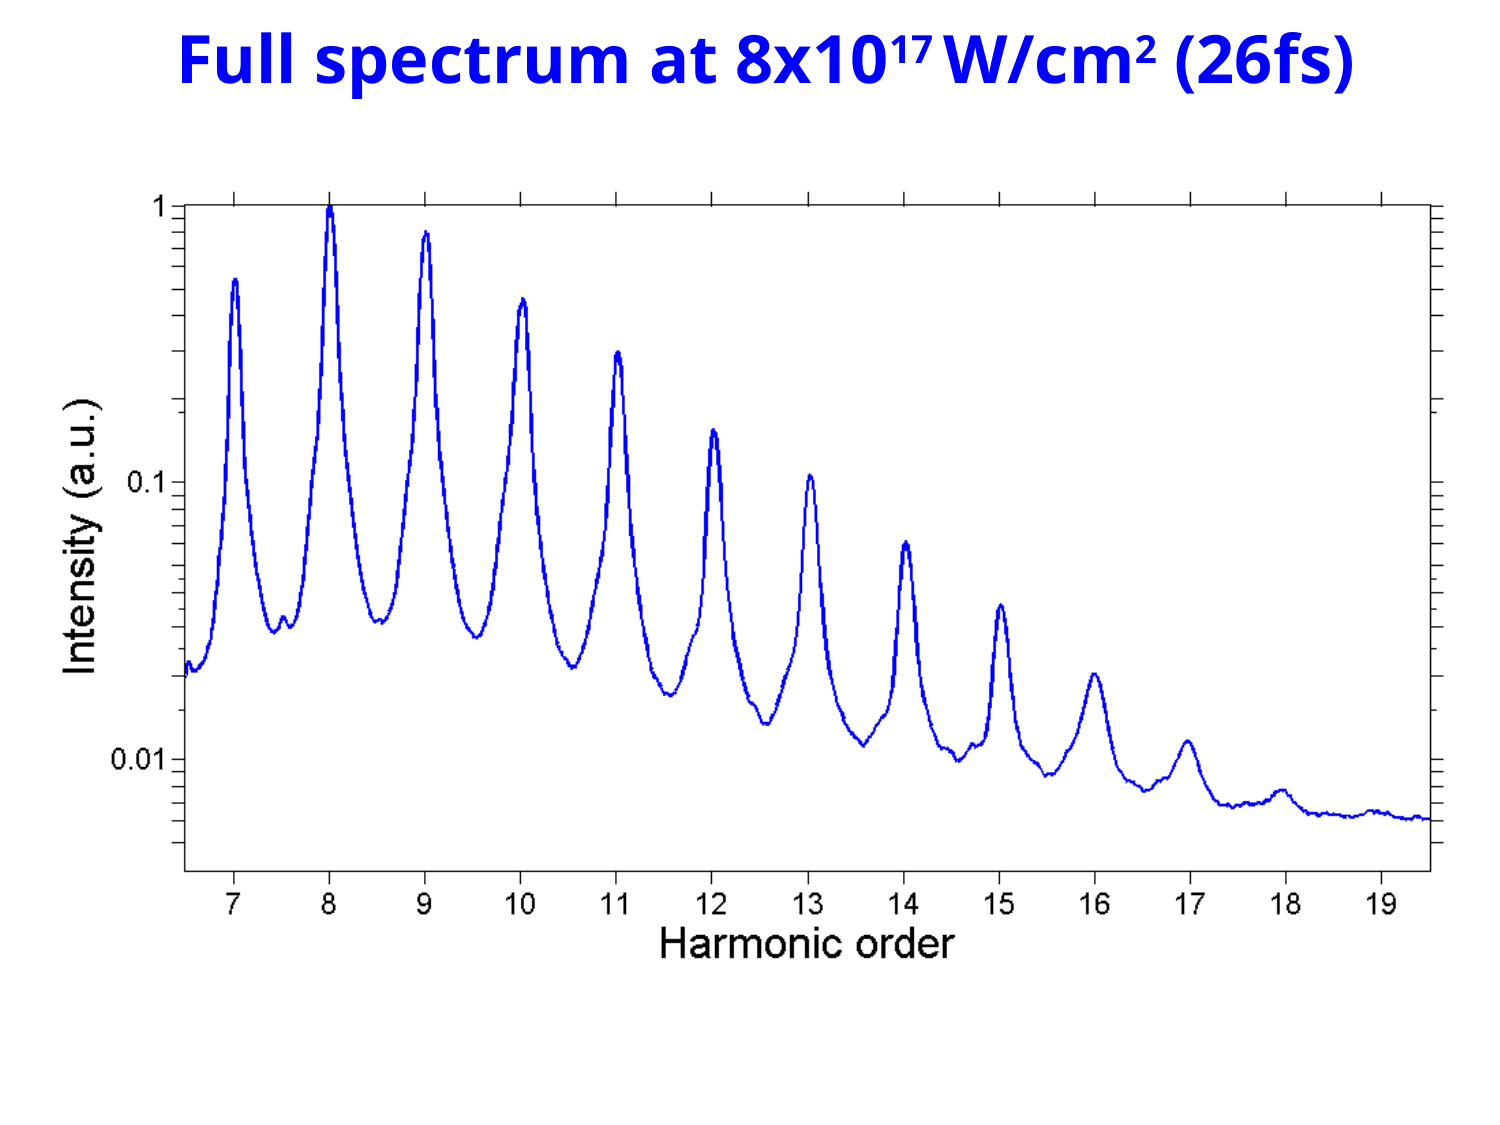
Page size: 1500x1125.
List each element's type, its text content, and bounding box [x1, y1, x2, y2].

picture [0, 162, 1486, 1032]
text_box Full spectrum at 8x1017 W/cm2 (26fs) [160, 8, 1389, 105]
